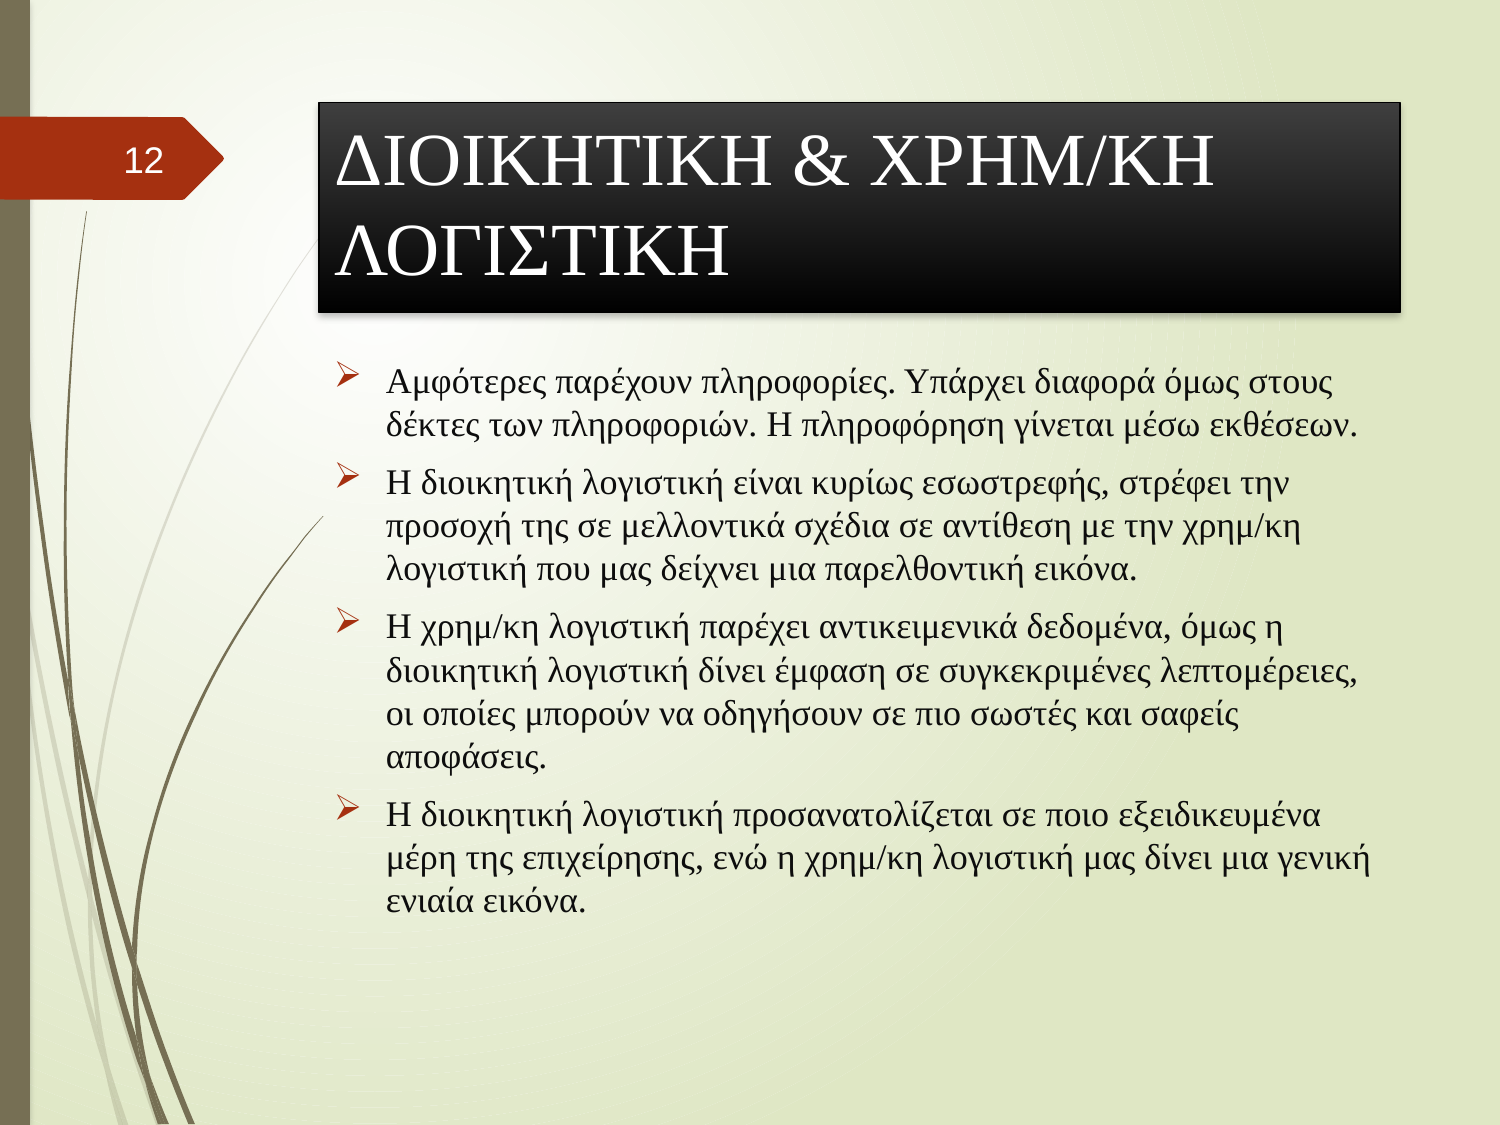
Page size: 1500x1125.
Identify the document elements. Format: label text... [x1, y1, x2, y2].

title ΔΙΟΙΚΗΤΙΚΗ & ΧΡΗΜ/ΚΗ ΛΟΓΙΣΤΙΚΗ [318, 102, 1401, 313]
slide_number 12 [83, 129, 180, 190]
list Αμφότερες παρέχουν πληροφορίες. Υπάρχει διαφορά όμως στους δέκτες των πληροφοριών. Η πληροφόρηση γίνεται μέσω εκθέσεων. Η διοικητική λογιστική είναι κυρίως εσωστρεφής, στρέφει την προσοχή της σε μελλοντικά σχέδια σε αντίθεση με την χρημ/κη λογιστική που μας δείχνει μια παρελθοντική εικόνα. Η χρημ/κη λογιστική παρέχει αντικειμενικά δεδομένα, όμως η διοικητική λογιστική δίνει έμφαση σε συγκεκριμένες λεπτομέρειες, οι οποίες μπορούν να οδηγήσουν σε πιο σωστές και σαφείς αποφάσεις. Η διοικητική λογιστική προσανατολίζεται σε ποιο εξειδικευμένα μέρη της επιχείρησης, ενώ η χρημ/κη λογιστική μας δίνει μια γενική ενιαία εικόνα. [318, 350, 1400, 970]
